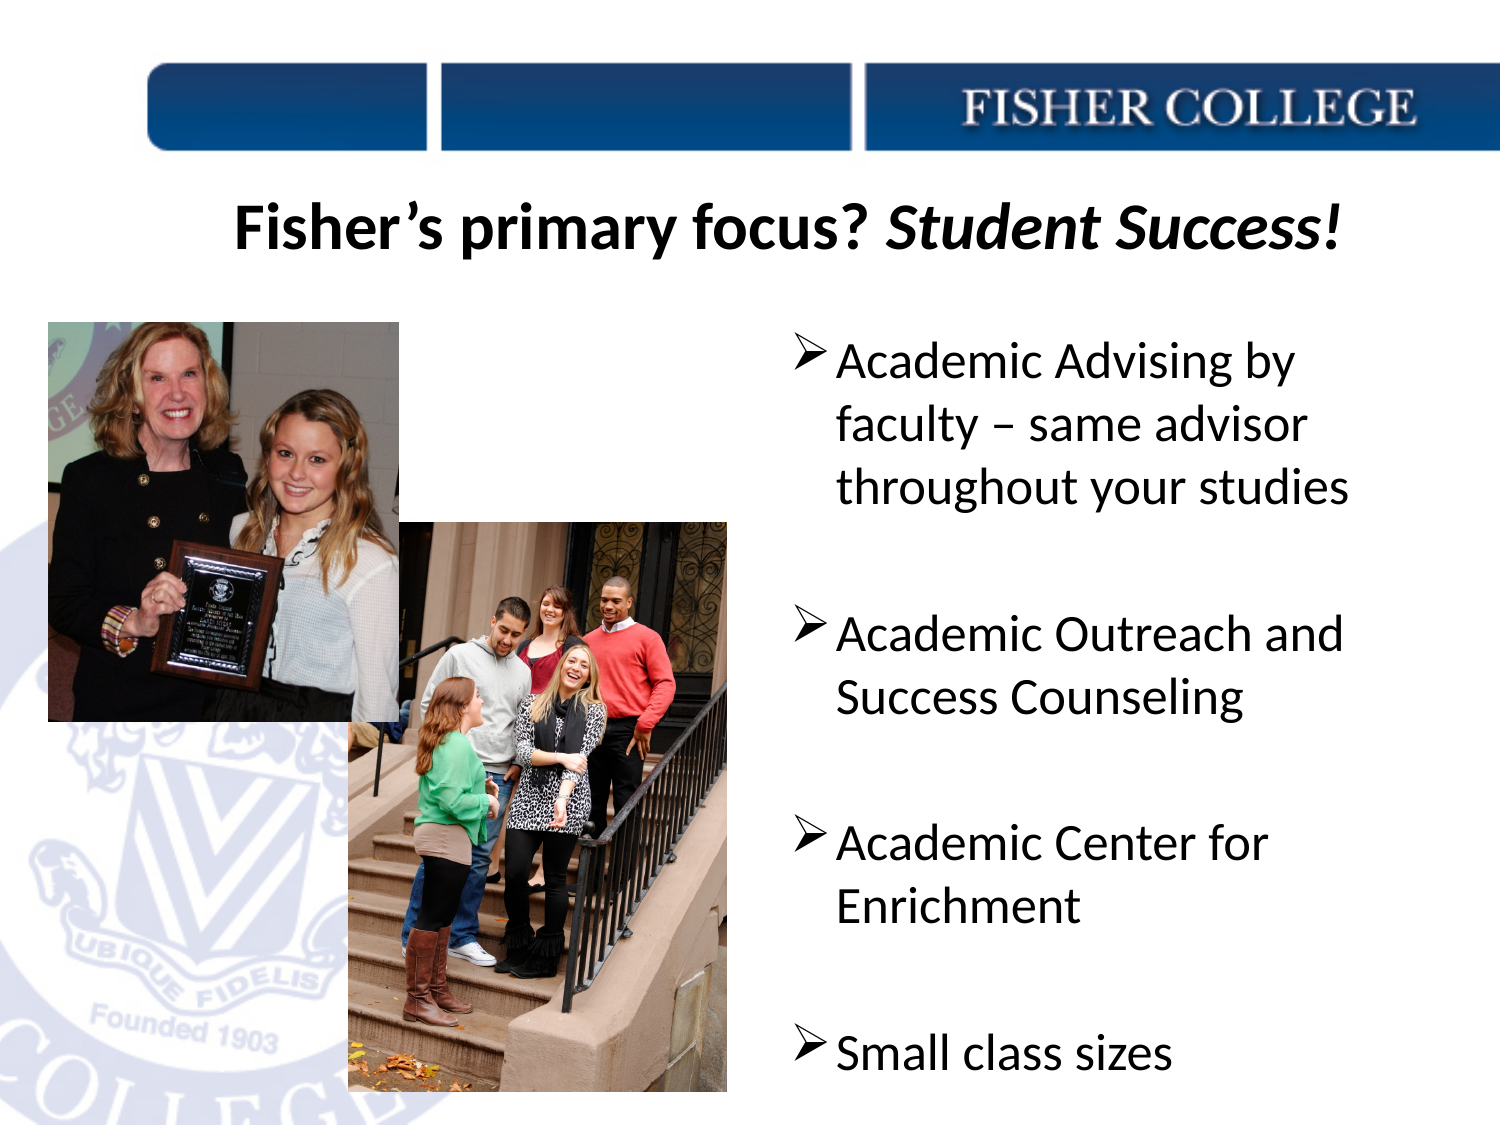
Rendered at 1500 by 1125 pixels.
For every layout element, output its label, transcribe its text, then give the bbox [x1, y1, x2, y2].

title Fisher’s primary focus? Student Success! [114, 128, 1465, 317]
list Academic Advising by faculty – same advisor throughout your studies Academic Outreach and Success Counseling Academic Center for Enrichment Small class sizes [702, 319, 1465, 1092]
picture [0, 0, 1500, 1125]
